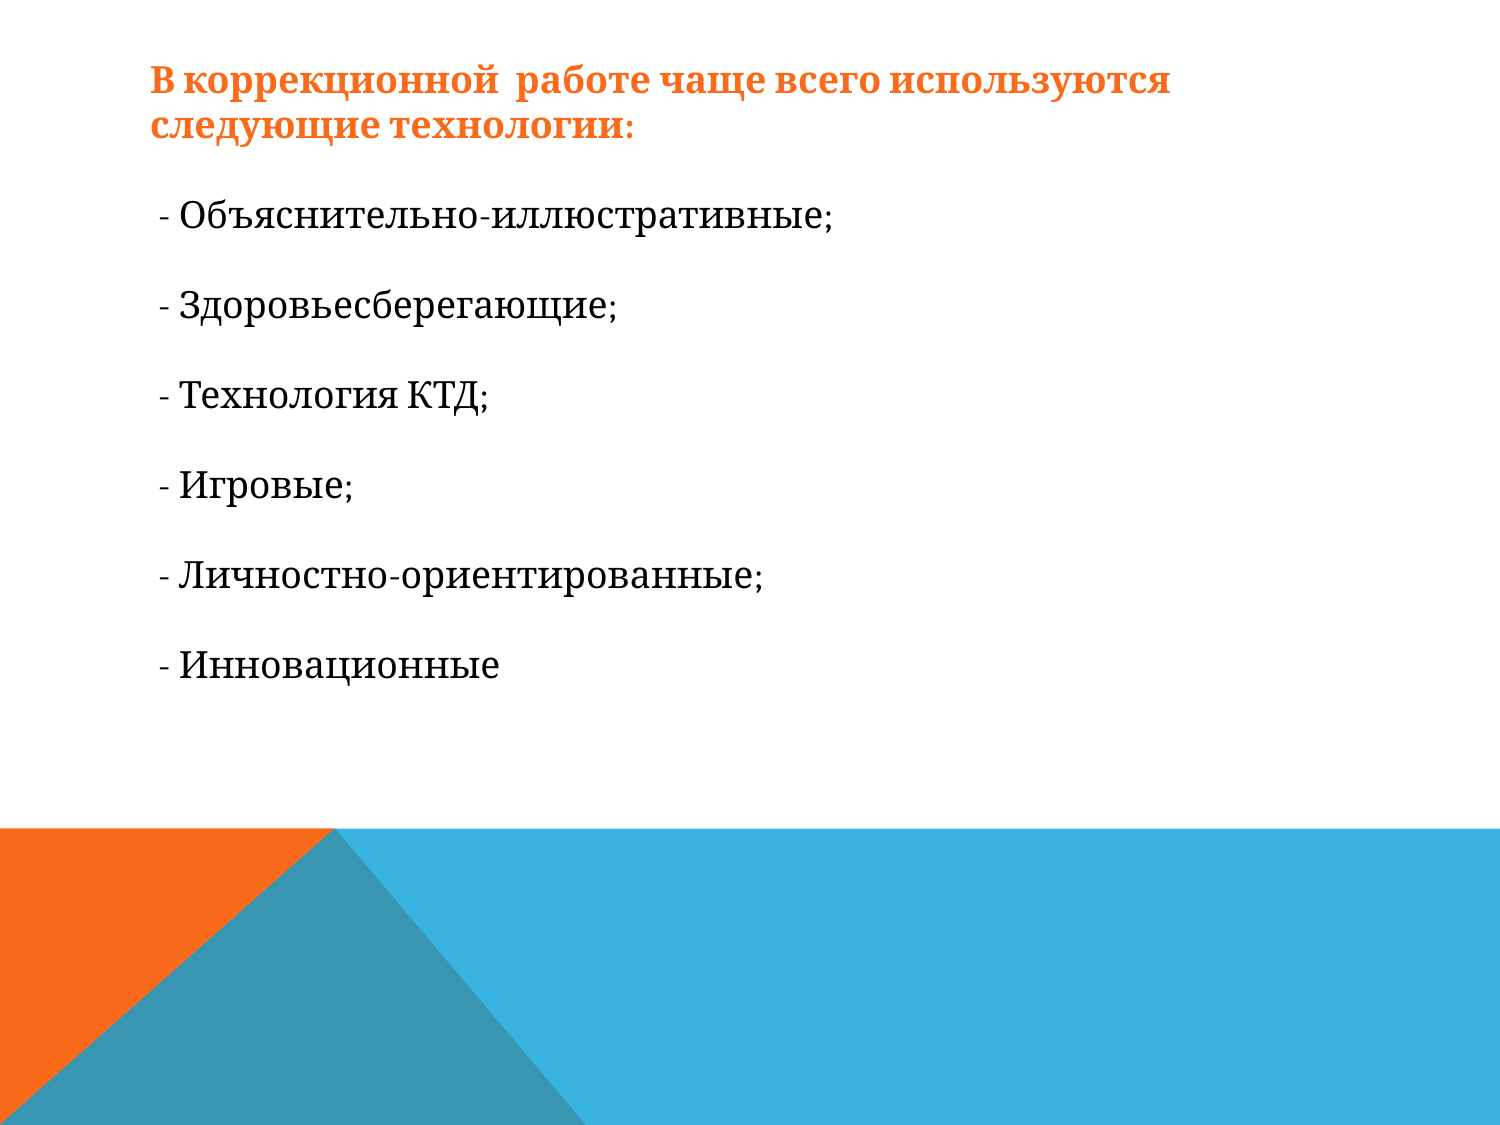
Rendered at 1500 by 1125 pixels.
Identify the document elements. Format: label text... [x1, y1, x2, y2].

title В коррекционной работе чаще всего используются следующие технологии: - Объяснительно-иллюстративные; - Здоровьесберегающие; - Технология КТД; - Игровые; - Личностно-ориентированные; - Инновационные [135, 60, 1424, 728]
